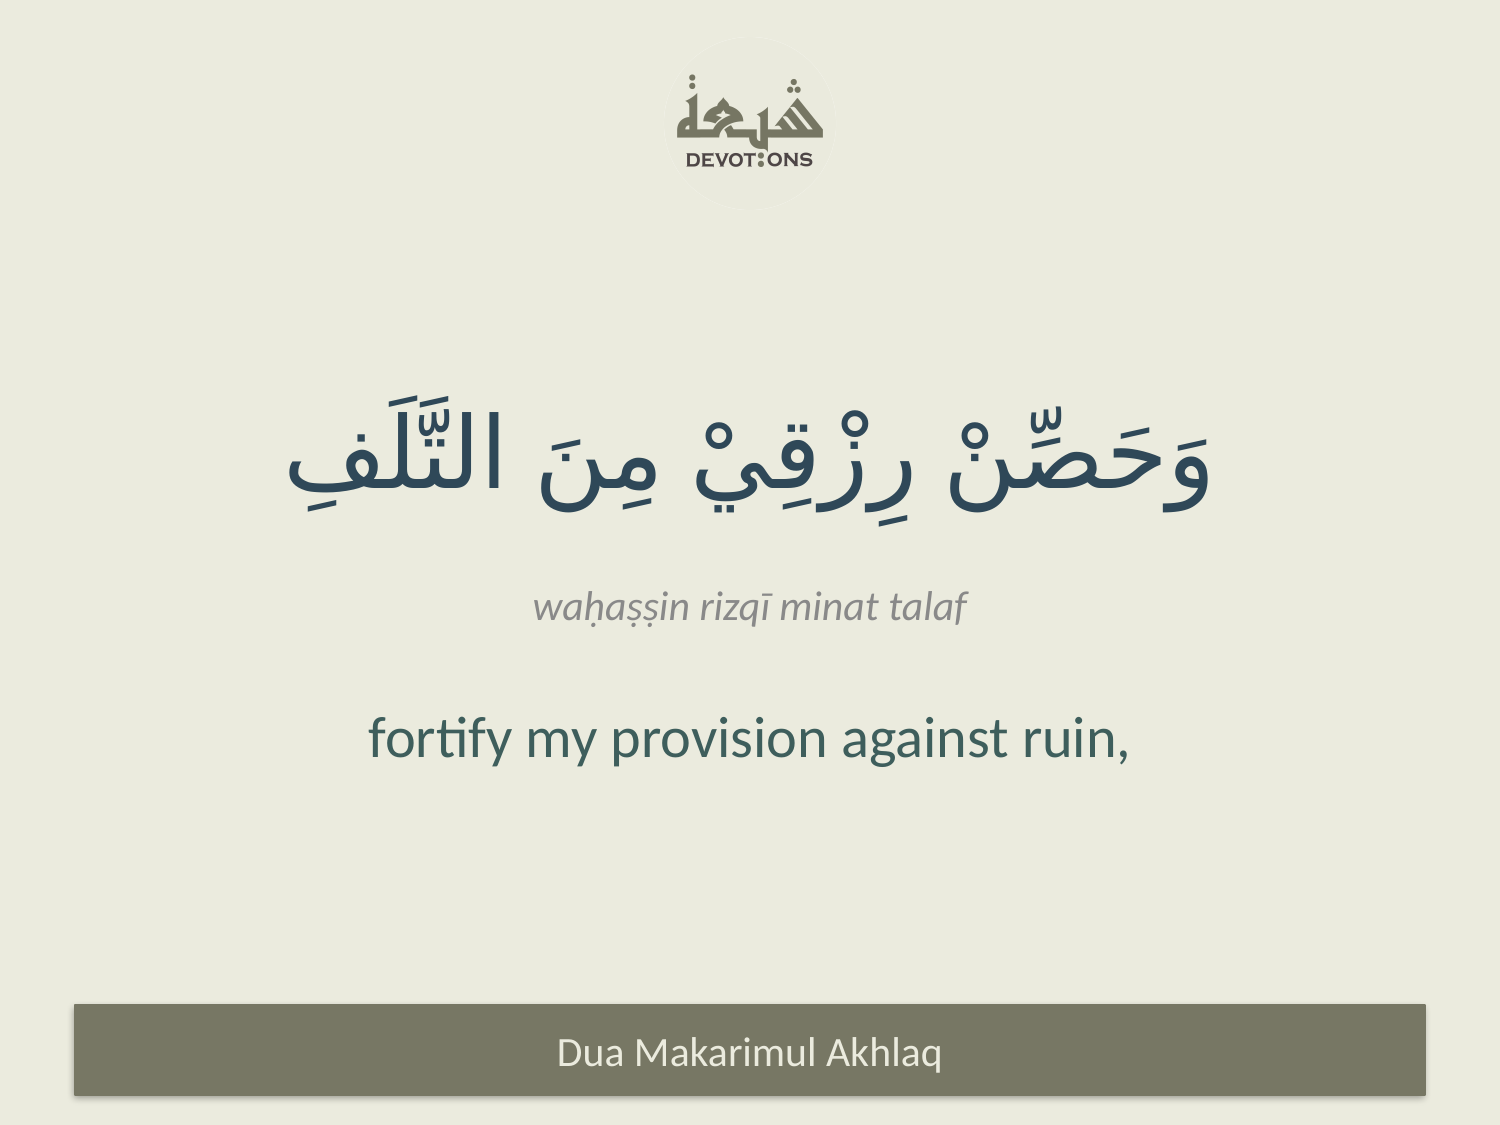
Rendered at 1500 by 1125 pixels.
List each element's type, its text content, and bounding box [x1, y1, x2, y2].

picture [656, 29, 844, 218]
text_box [74, 1004, 1426, 1096]
text_box وَحَصِّنْ رِزْقِيْ مِنَ التَّلَفِ waḥaṣṣin rizqī minat talaf fortify my provision against ruin, [74, 381, 1425, 776]
text_box Dua Makarimul Akhlaq [541, 1017, 958, 1083]
